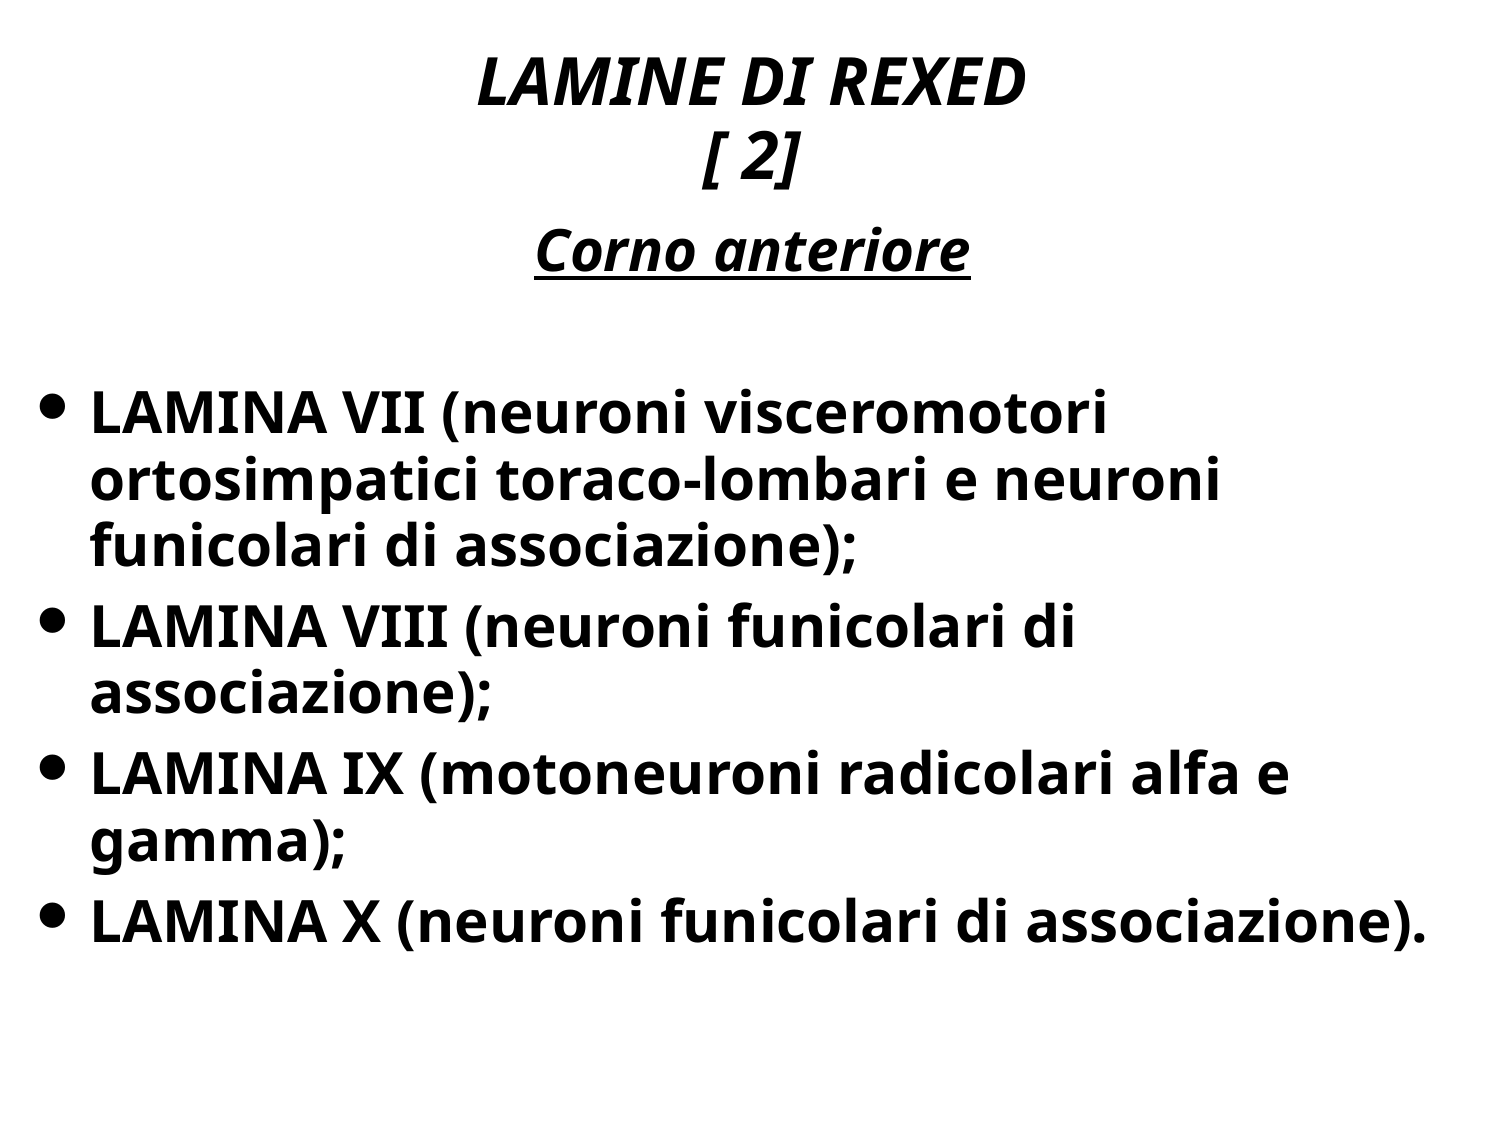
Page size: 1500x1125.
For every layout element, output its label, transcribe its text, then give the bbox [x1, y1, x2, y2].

title LAMINE DI REXED [ 2 ] [76, 22, 1427, 179]
list Corno anteriore LAMINA VII (neuroni visceromotori ortosimpatici toraco-lombari e neuroni funicolari di associazione); LAMINA VIII (neuroni funicolari di associazione); LAMINA IX (motoneuroni radicolari alfa e gamma); LAMINA X (neuroni funicolari di associazione). [19, 210, 1485, 1125]
text_box LAMINE DI REXED [ 2] [77, 26, 1428, 214]
